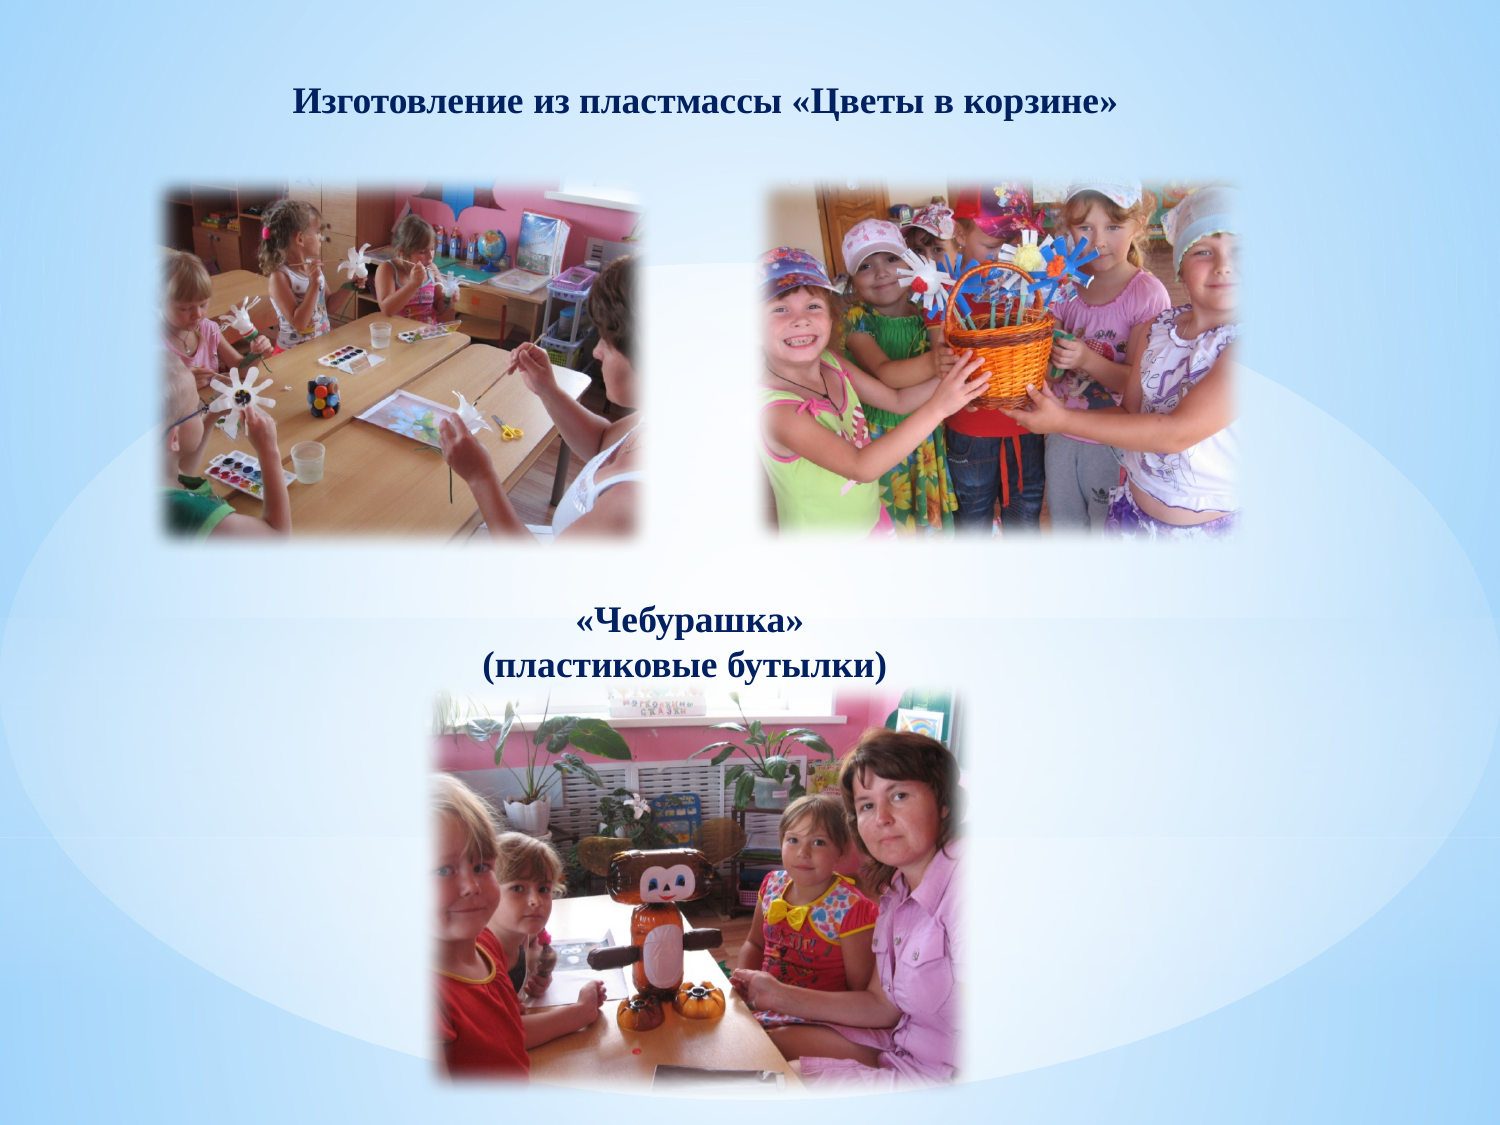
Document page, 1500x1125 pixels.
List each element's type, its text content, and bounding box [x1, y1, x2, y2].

picture [749, 172, 1249, 547]
text_box «Чебурашка» (пластиковые бутылки) [88, 587, 1282, 693]
picture [418, 680, 975, 1098]
picture [147, 172, 653, 554]
text_box Изготовление из пластмассы «Цветы в корзине» [277, 68, 1348, 173]
